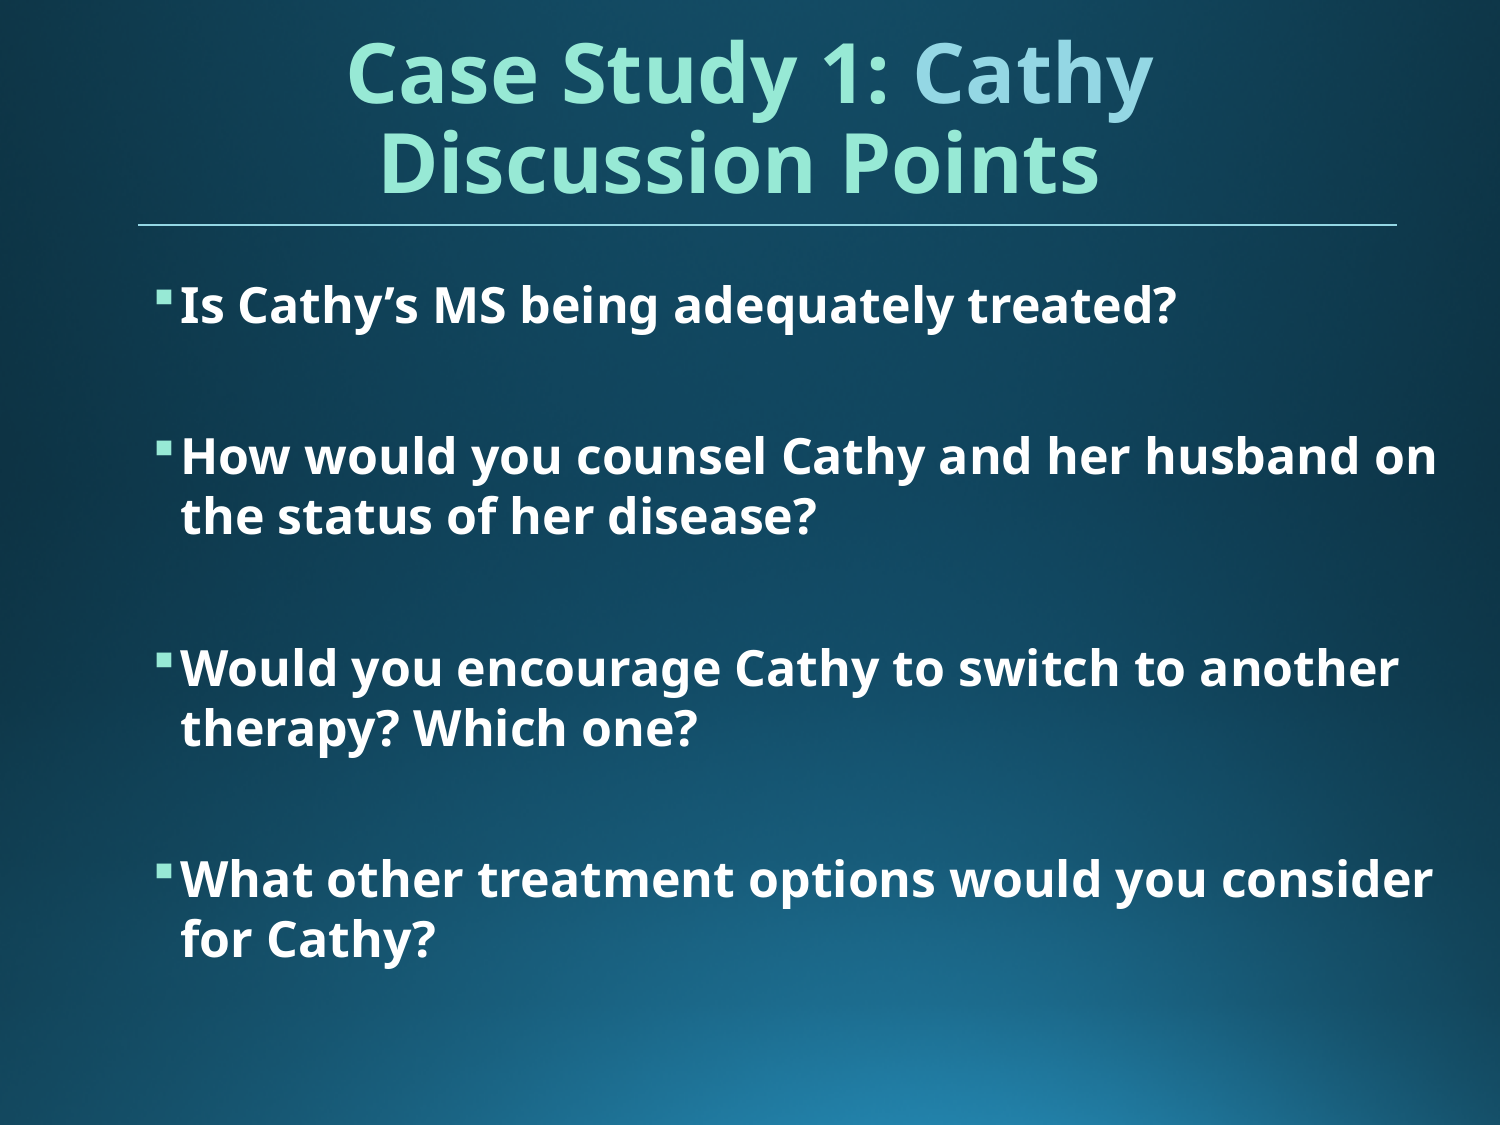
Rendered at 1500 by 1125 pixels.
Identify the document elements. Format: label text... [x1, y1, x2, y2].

list Is Cathy’s MS being adequately treated? How would you counsel Cathy and her husband on the status of her disease? Would you encourage Cathy to switch to another therapy? Which one? What other treatment options would you consider for Cathy? [137, 266, 1465, 980]
title Case Study 1: Cathy Discussion Points [103, 0, 1397, 244]
picture [0, 0, 1500, 1125]
